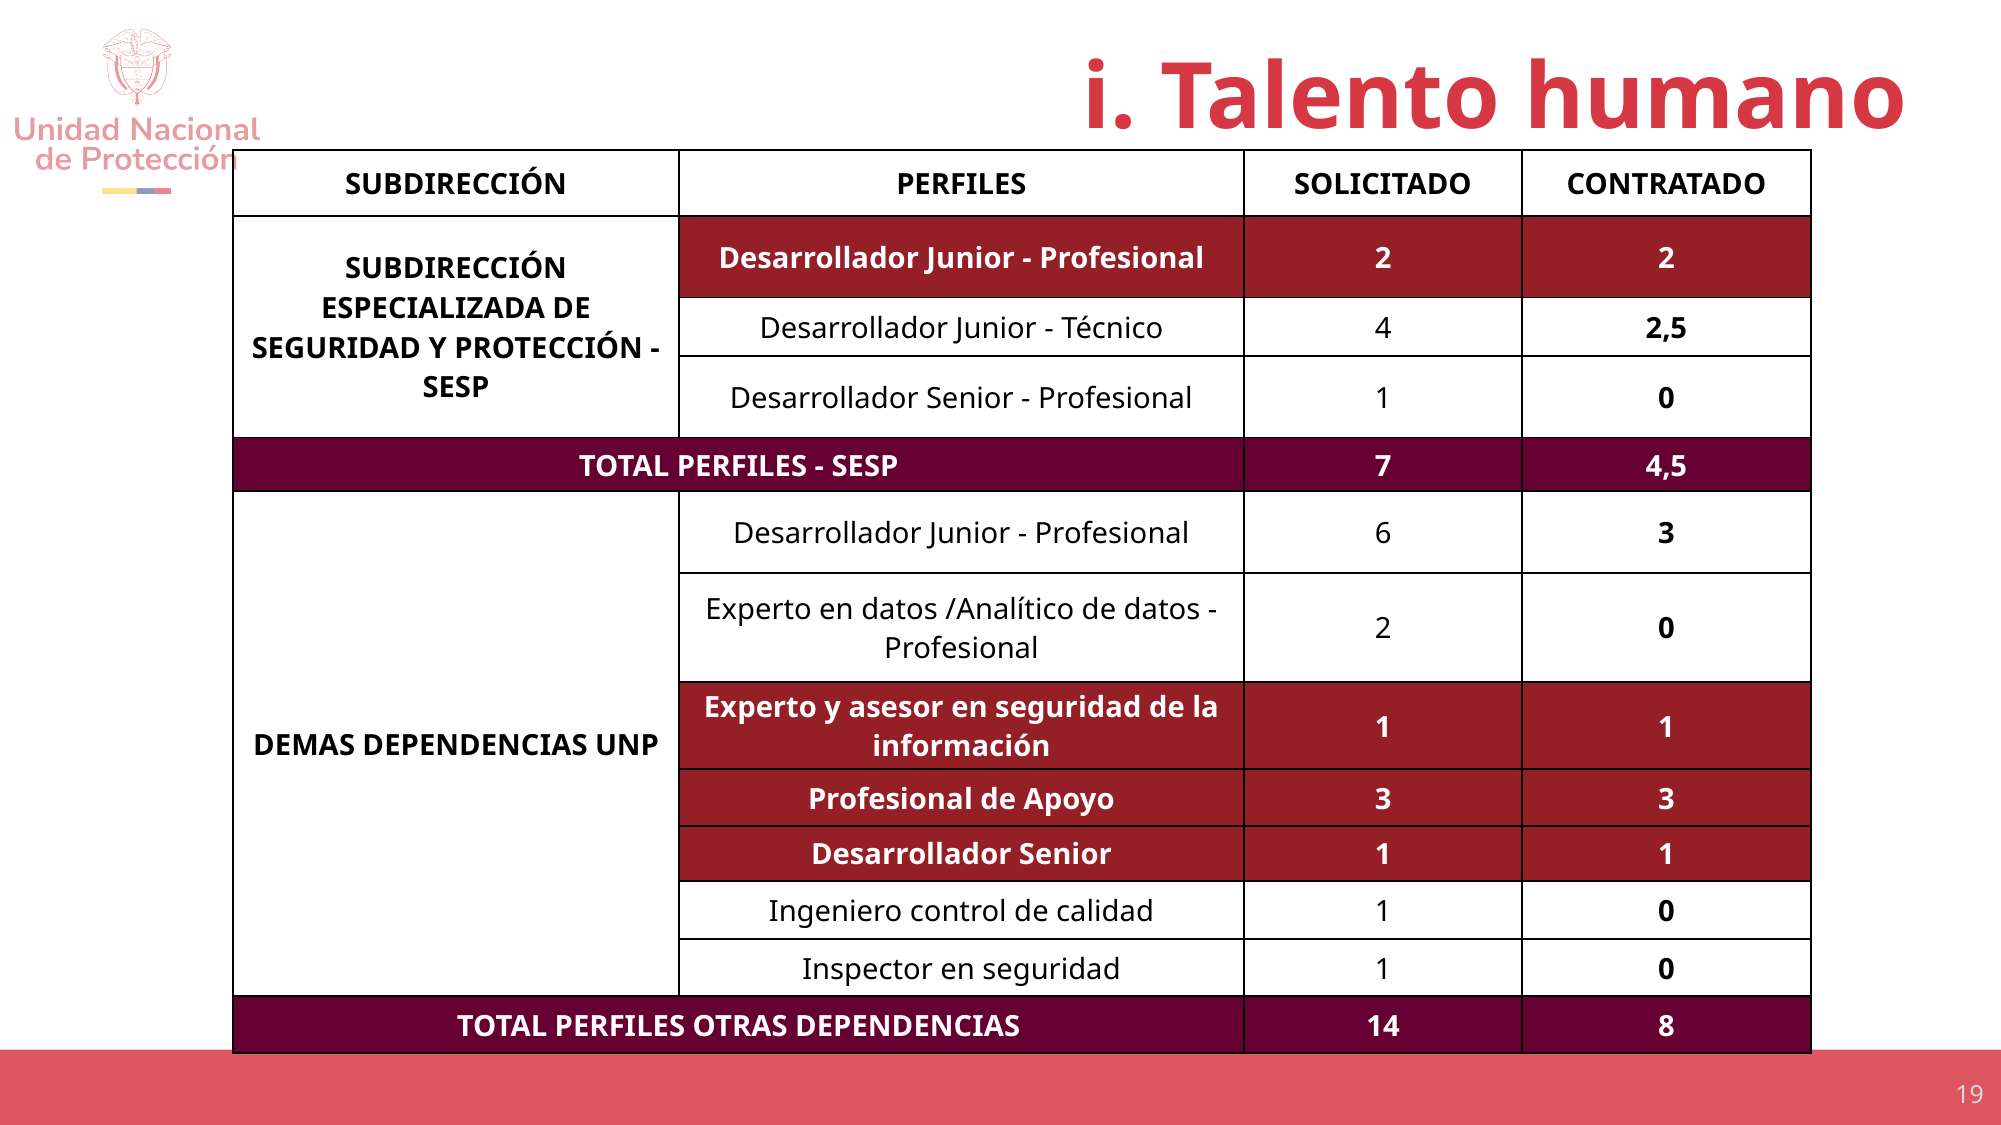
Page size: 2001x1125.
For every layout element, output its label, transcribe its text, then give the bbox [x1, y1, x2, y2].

table_cell 8 [1523, 997, 1810, 1052]
table_cell Experto y asesor en seguridad de la información [680, 683, 1243, 768]
table_cell 14 [1245, 997, 1521, 1052]
table_cell 6 [1245, 492, 1521, 572]
table_cell SUBDIRECCIÓN ESPECIALIZADA DE SEGURIDAD Y PROTECCIÓN - SESP [234, 217, 678, 437]
table_cell Desarrollador Junior - Profesional [680, 492, 1243, 572]
slide_number 19 [1548, 1065, 1999, 1125]
table_header SOLICITADO [1245, 151, 1521, 215]
table_cell 2 [1245, 217, 1521, 297]
table_cell 3 [1523, 770, 1810, 825]
table_cell 1 [1245, 827, 1521, 880]
table_cell 0 [1523, 940, 1810, 995]
table_cell Desarrollador Senior [680, 827, 1243, 880]
title i. Talento humano [197, 0, 1923, 208]
table_cell 3 [1523, 492, 1810, 572]
table_header PERFILES [680, 151, 1243, 215]
table_header SUBDIRECCIÓN [234, 151, 678, 215]
table_cell 3 [1245, 770, 1521, 825]
table_cell 1 [1245, 940, 1521, 995]
table_cell 0 [1523, 574, 1810, 681]
table_cell 2 [1245, 574, 1521, 681]
table_cell Desarrollador Junior - Técnico [680, 298, 1243, 355]
table_header CONTRATADO [1523, 151, 1810, 215]
table_cell 1 [1523, 683, 1810, 768]
table_cell Experto en datos /Analítico de datos - Profesional [680, 574, 1243, 681]
table_cell 0 [1523, 357, 1810, 437]
table_cell Inspector en seguridad [680, 940, 1243, 995]
table_cell Desarrollador Junior - Profesional [680, 217, 1243, 297]
table_cell 2,5 [1523, 298, 1810, 355]
table_cell 0 [1523, 882, 1810, 938]
table_cell 7 [1245, 438, 1521, 490]
table_cell 1 [1245, 357, 1521, 437]
table_cell 4,5 [1523, 438, 1810, 490]
table_cell 1 [1245, 882, 1521, 938]
table_cell 1 [1523, 827, 1810, 880]
table_cell Ingeniero control de calidad [680, 882, 1243, 938]
table_cell 1 [1245, 683, 1521, 768]
table_cell 4 [1245, 298, 1521, 355]
table_cell Profesional de Apoyo [680, 770, 1243, 825]
table_cell TOTAL PERFILES - SESP [234, 438, 1243, 490]
table_cell TOTAL PERFILES OTRAS DEPENDENCIAS [234, 997, 1243, 1052]
table_cell Desarrollador Senior - Profesional [680, 357, 1243, 437]
table_cell 2 [1523, 217, 1810, 297]
table_cell DEMAS DEPENDENCIAS UNP [234, 492, 678, 995]
